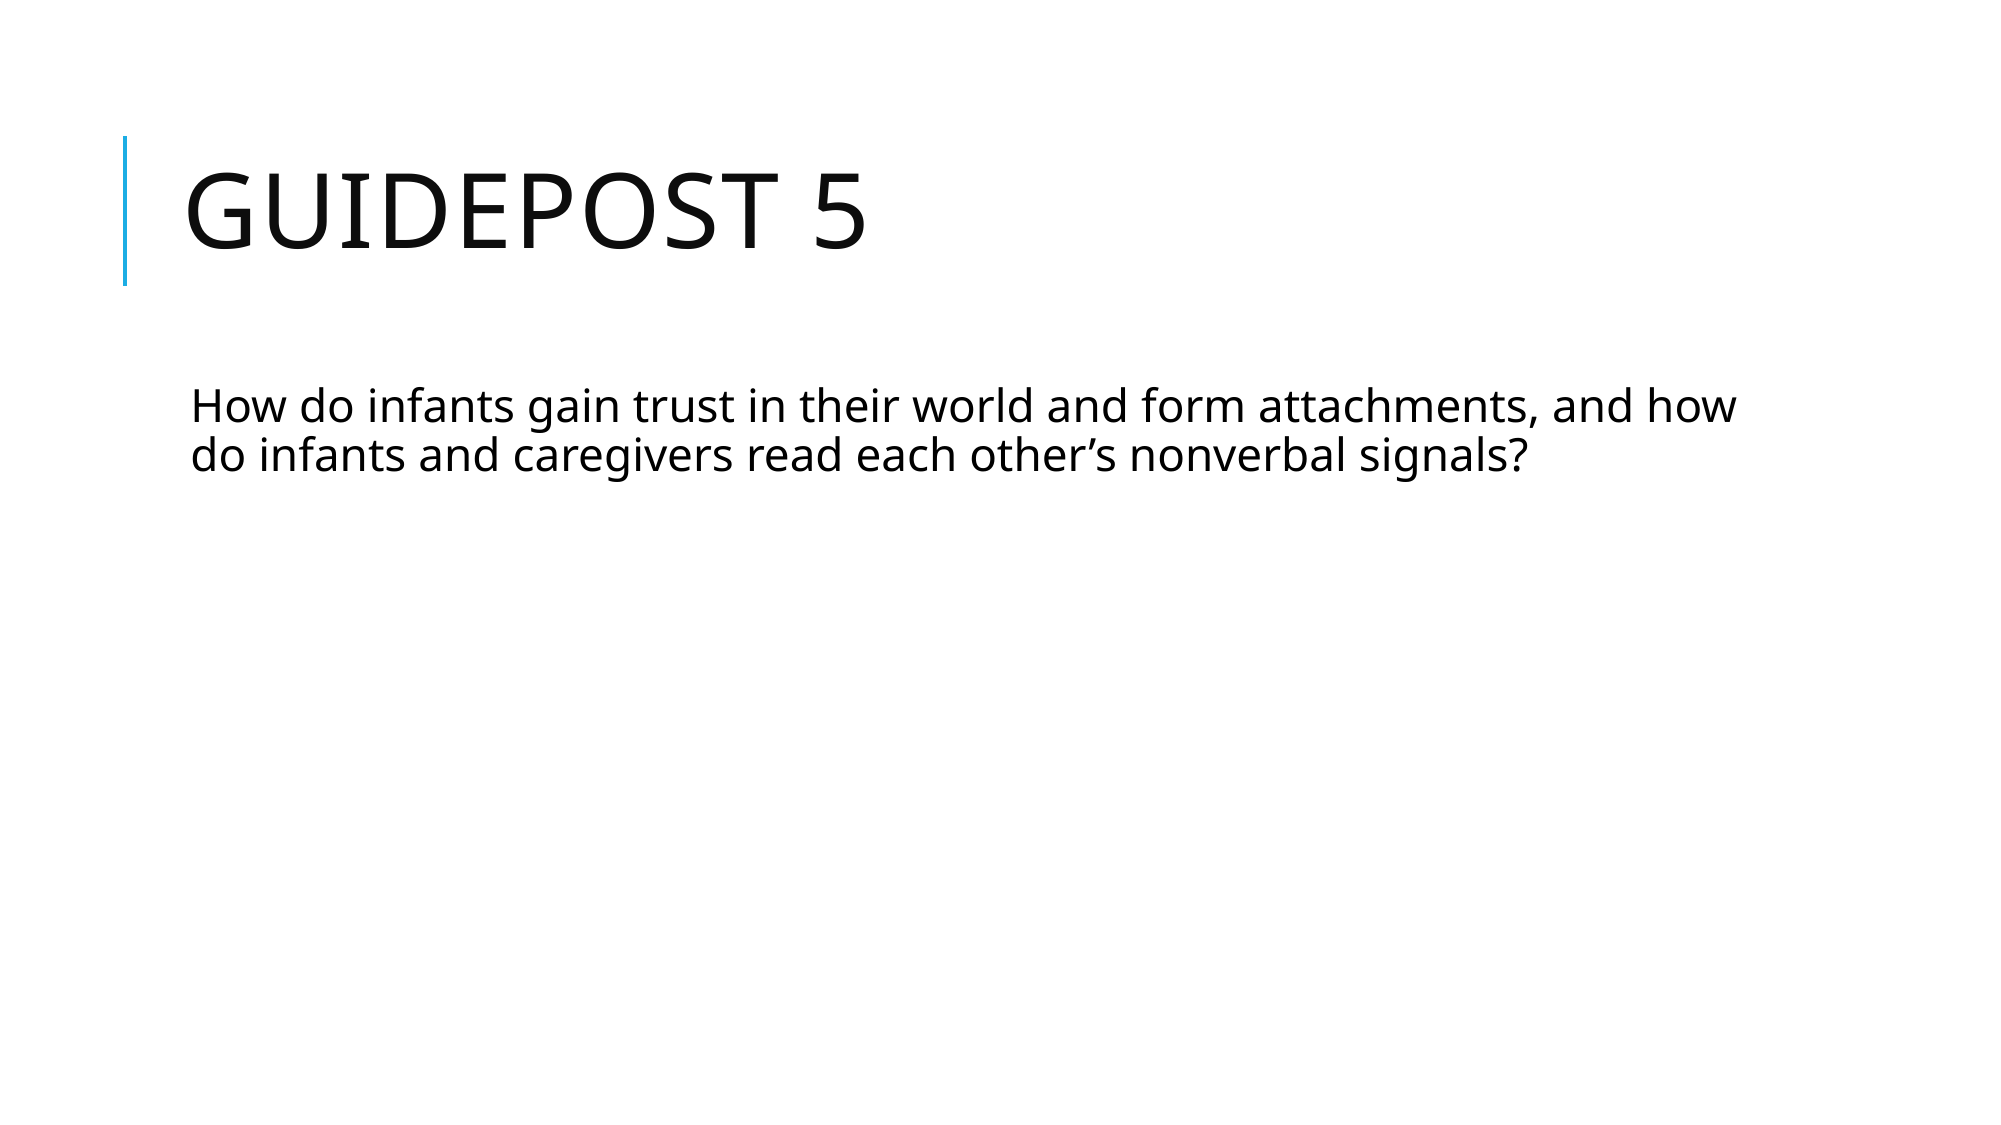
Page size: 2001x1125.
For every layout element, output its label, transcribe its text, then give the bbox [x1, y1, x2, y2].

title Guidepost 5 [168, 96, 1763, 342]
list How do infants gain trust in their world and form attachments, and how do infants and caregivers read each other’s nonverbal signals? [168, 375, 1763, 1035]
